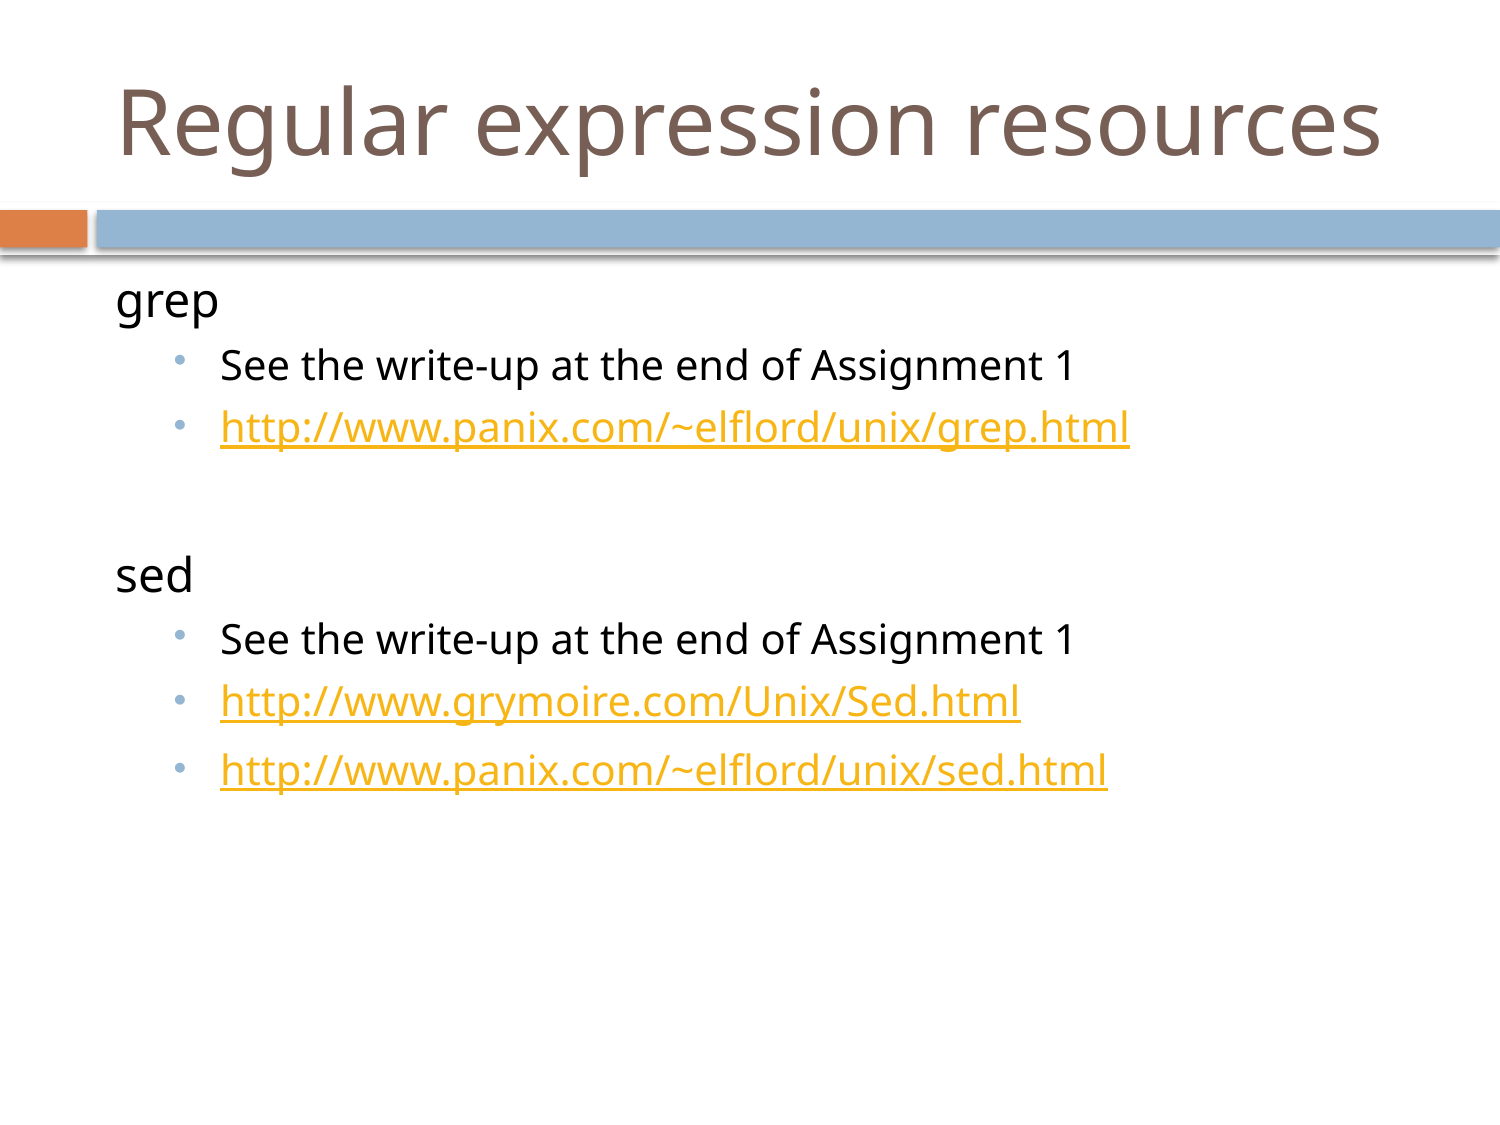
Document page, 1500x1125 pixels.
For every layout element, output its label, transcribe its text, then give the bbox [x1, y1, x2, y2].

title Regular expression resources [100, 37, 1438, 200]
list grep See the write-up at the end of Assignment 1 http://www.panix.com/~elflord/unix/grep.html sed See the write-up at the end of Assignment 1 http://www.grymoire.com/Unix/Sed.html http://www.panix.com/~elflord/unix/sed.html [100, 262, 1438, 1000]
